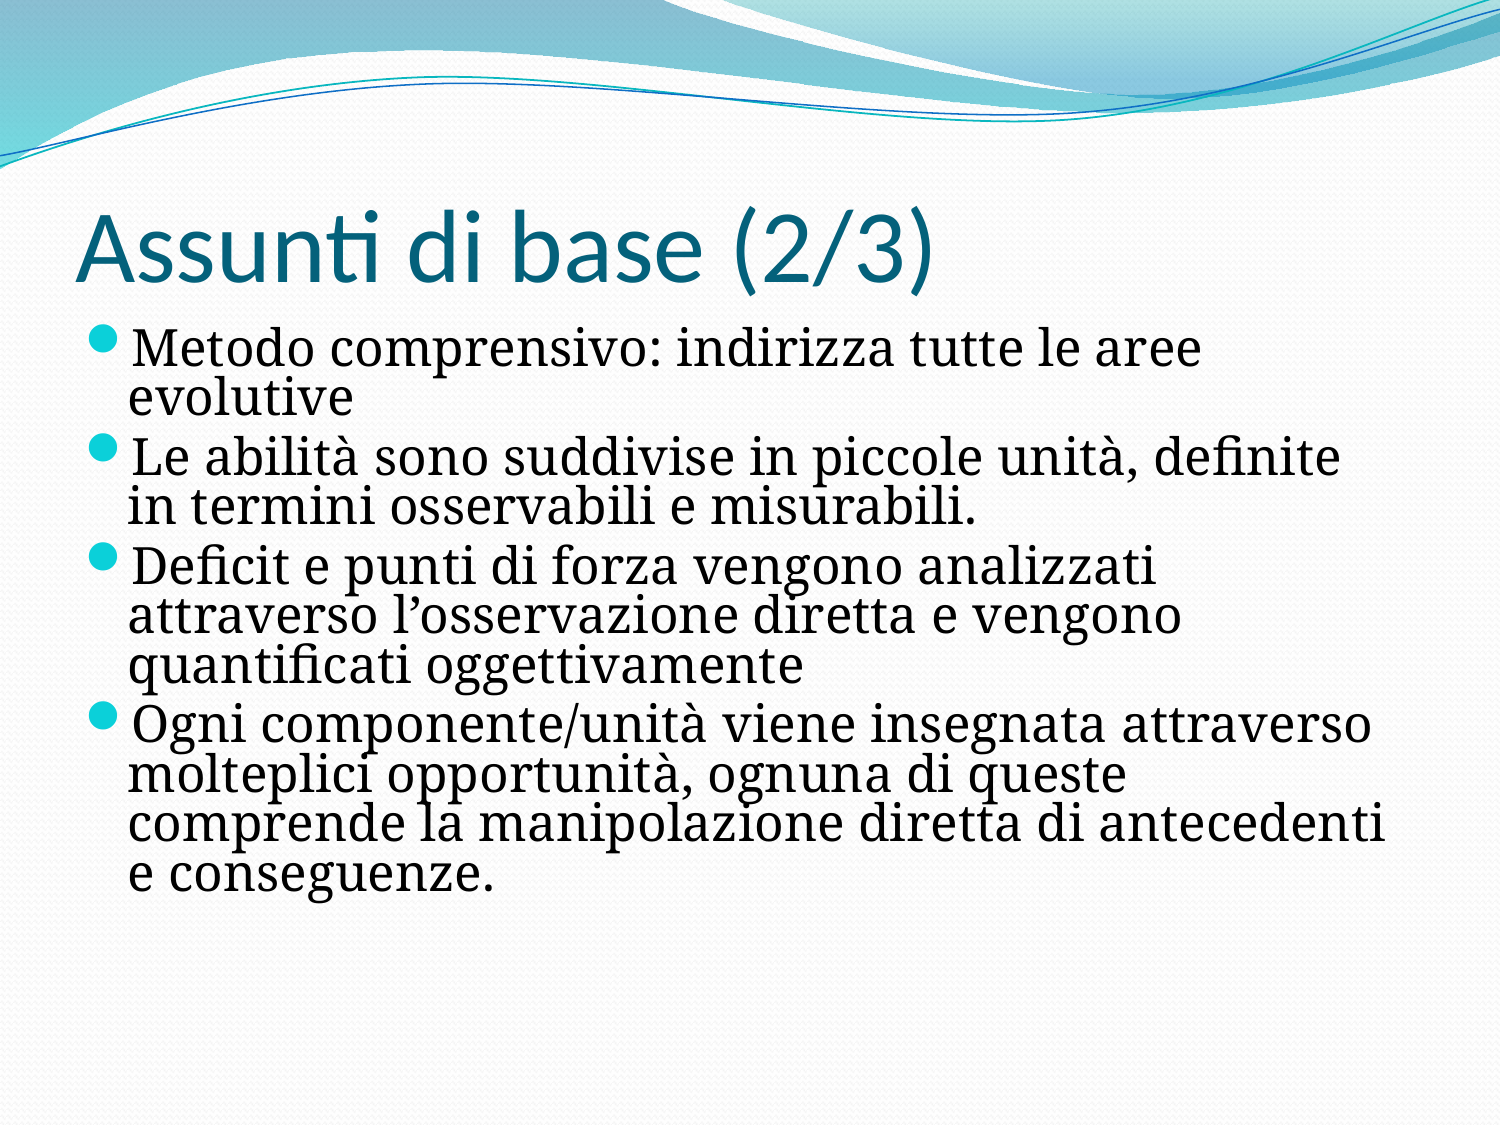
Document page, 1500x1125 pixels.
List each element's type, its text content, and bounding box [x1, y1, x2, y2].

title Assunti di base (2/3) [75, 115, 1425, 303]
list Metodo comprensivo: indirizza tutte le aree evolutive Le abilità sono suddivise in piccole unità, definite in termini osservabili e misurabili. Deficit e punti di forza vengono analizzati attraverso l’osservazione diretta e vengono quantificati oggettivamente Ogni componente/unità viene insegnata attraverso molteplici opportunità, ognuna di queste comprende la manipolazione diretta di antecedenti e conseguenze. [70, 319, 1421, 914]
